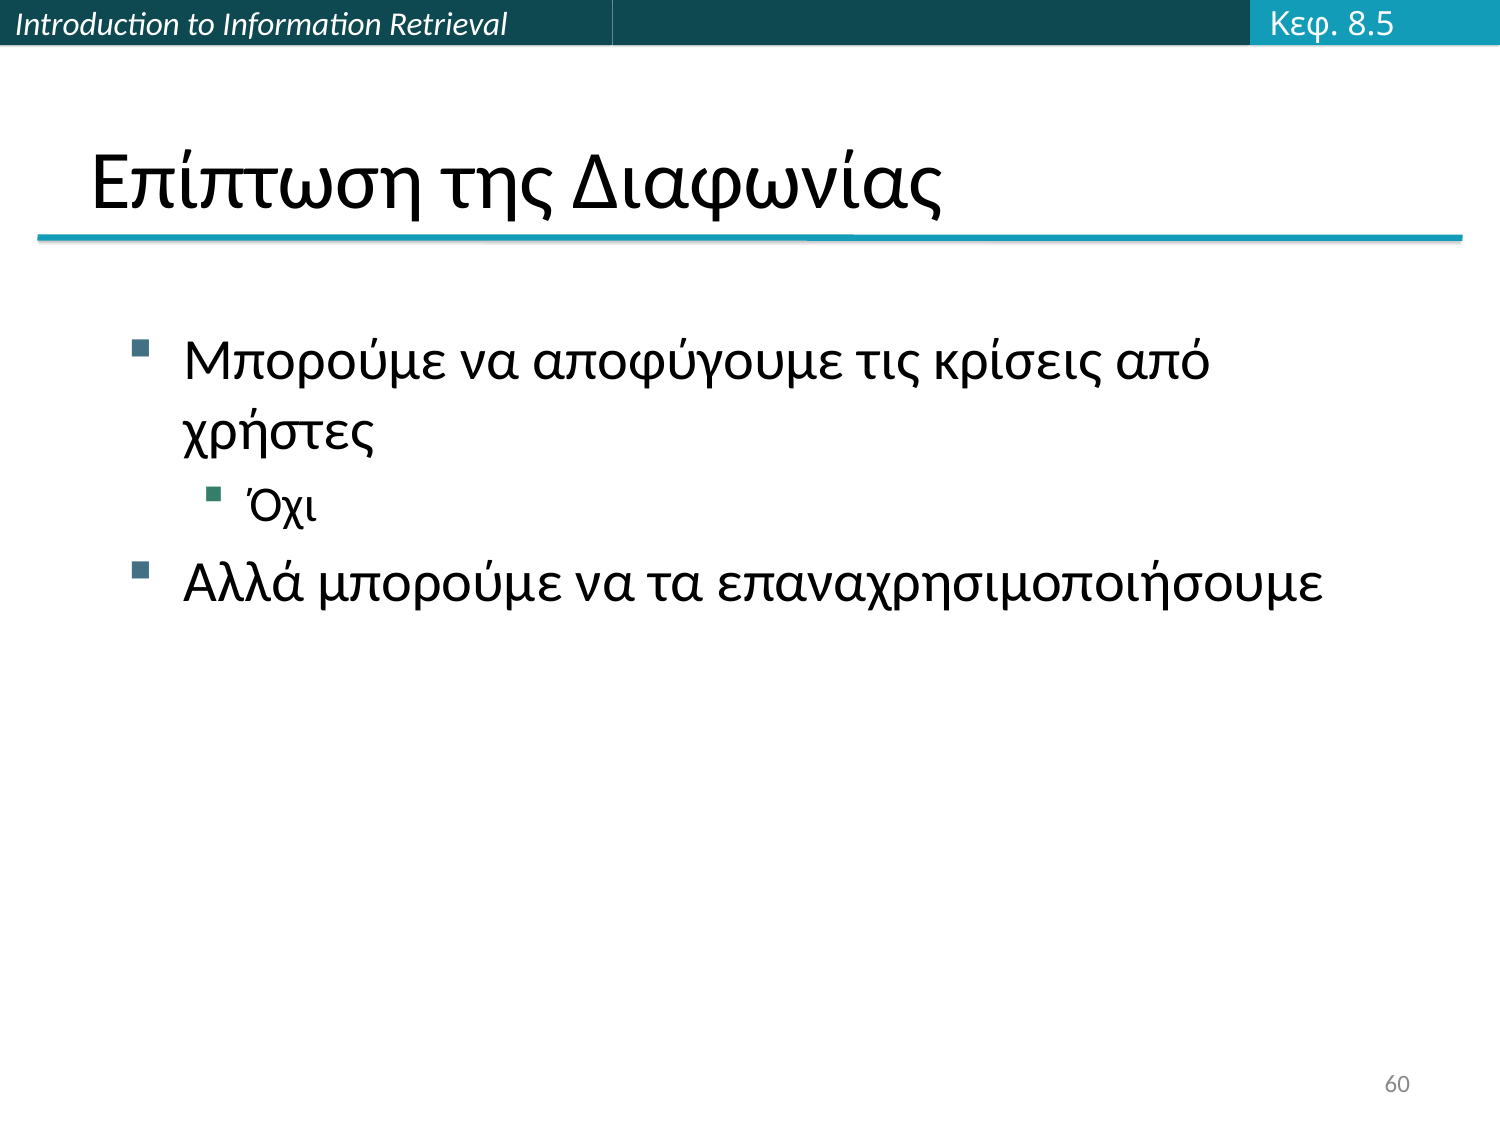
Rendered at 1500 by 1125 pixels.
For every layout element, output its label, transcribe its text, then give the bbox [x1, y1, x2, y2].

text_box Κεφ. 8.5 [1254, 0, 1410, 50]
slide_number 60 [1074, 1062, 1425, 1103]
title Επίπτωση της Διαφωνίας [74, 44, 1426, 233]
list Μπορούμε να αποφύγουμε τις κρίσεις από χρήστες Όχι Αλλά μπορούμε να τα επαναχρησιμοποιήσουμε [112, 313, 1376, 663]
